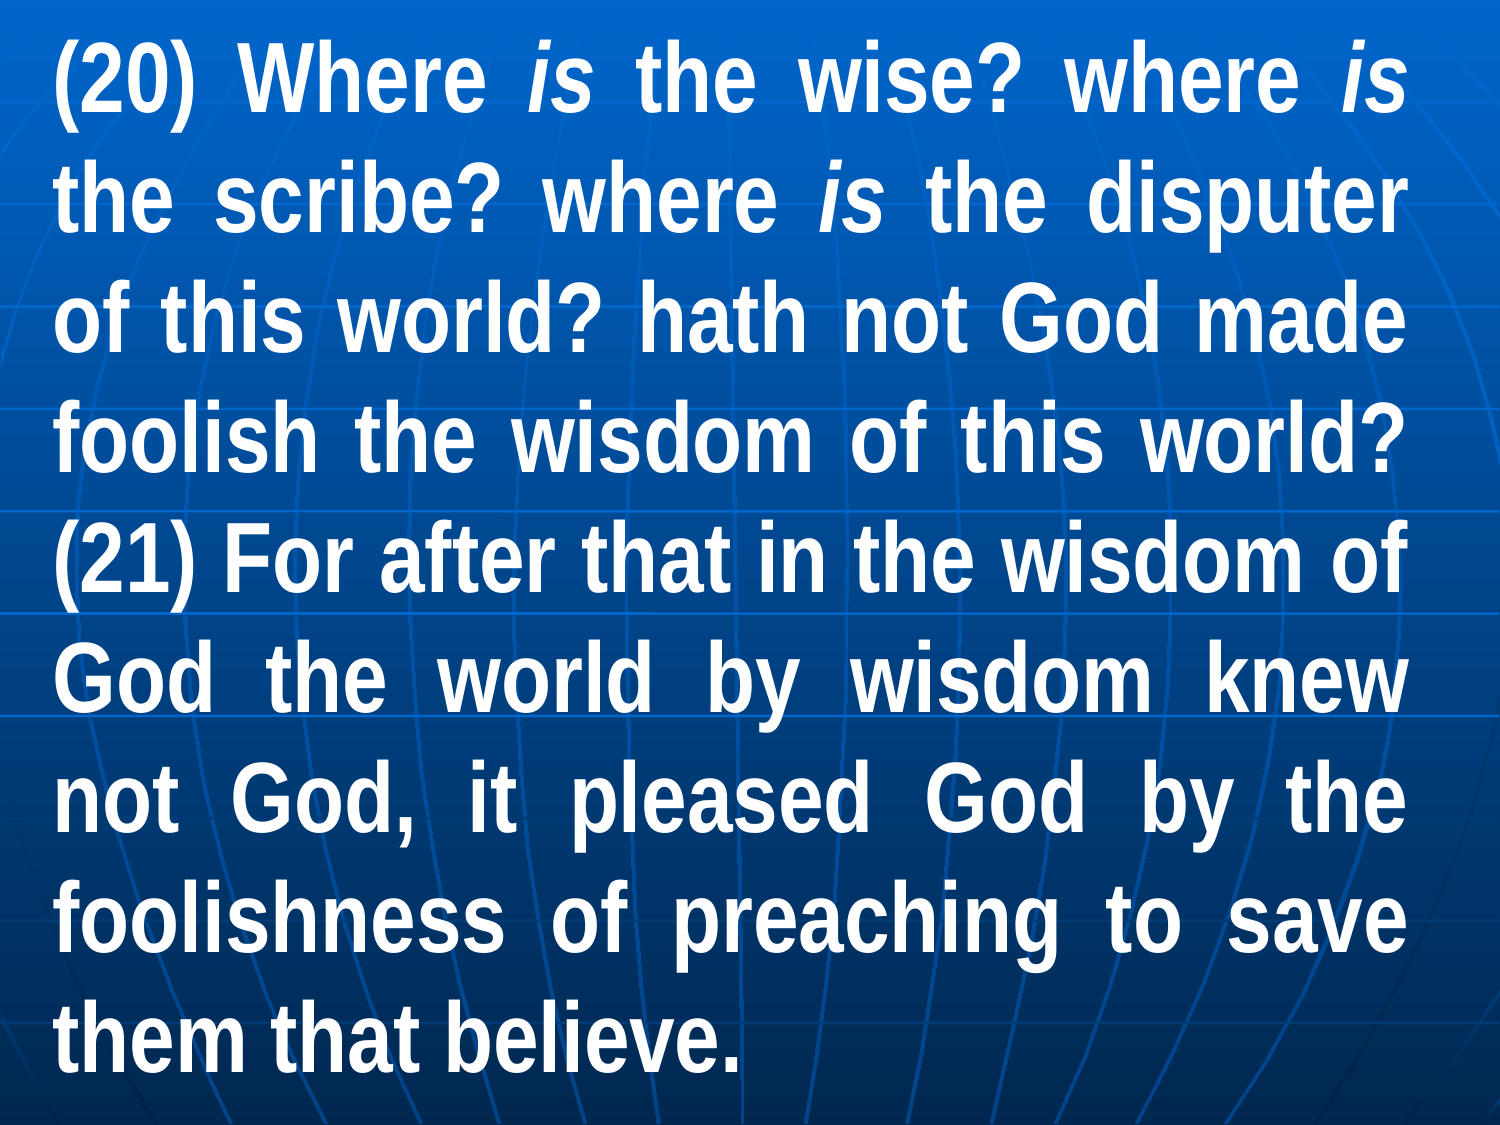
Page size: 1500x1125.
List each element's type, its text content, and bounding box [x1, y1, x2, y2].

subtitle (20) Where is the wise? where is the scribe? where is the disputer of this world? hath not God made foolish the wisdom of this world? (21) For after that in the wisdom of God the world by wisdom knew not God, it pleased God by the foolishness of preaching to save them that believe. [37, 5, 1425, 293]
